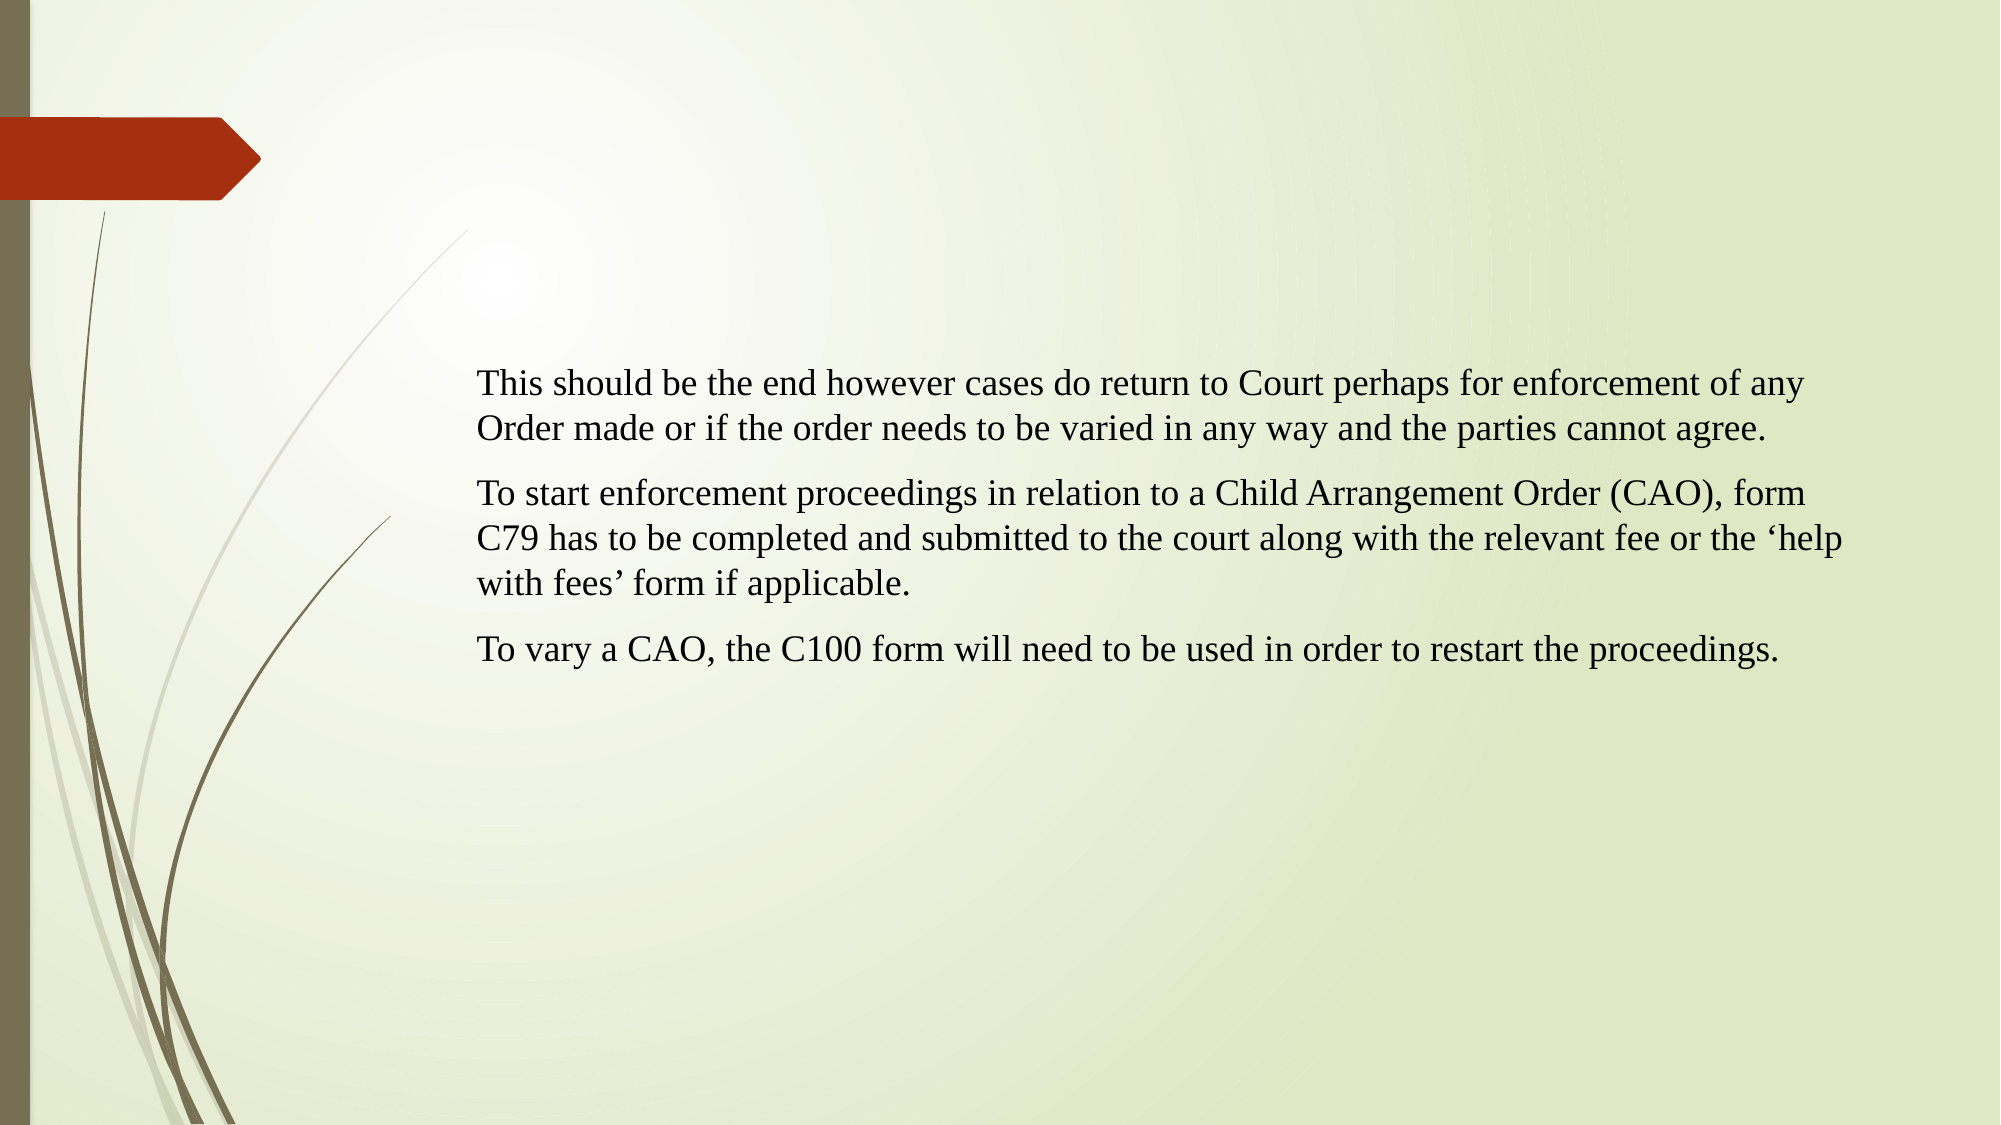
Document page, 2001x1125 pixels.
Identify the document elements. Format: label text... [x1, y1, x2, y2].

list This should be the end however cases do return to Court perhaps for enforcement of any Order made or if the order needs to be varied in any way and the parties cannot agree. To start enforcement proceedings in relation to a Child Arrangement Order (CAO), form C79 has to be completed and submitted to the court along with the relevant fee or the ‘help with fees’ form if applicable. To vary a CAO, the C100 form will need to be used in order to restart the proceedings. [461, 350, 1888, 696]
